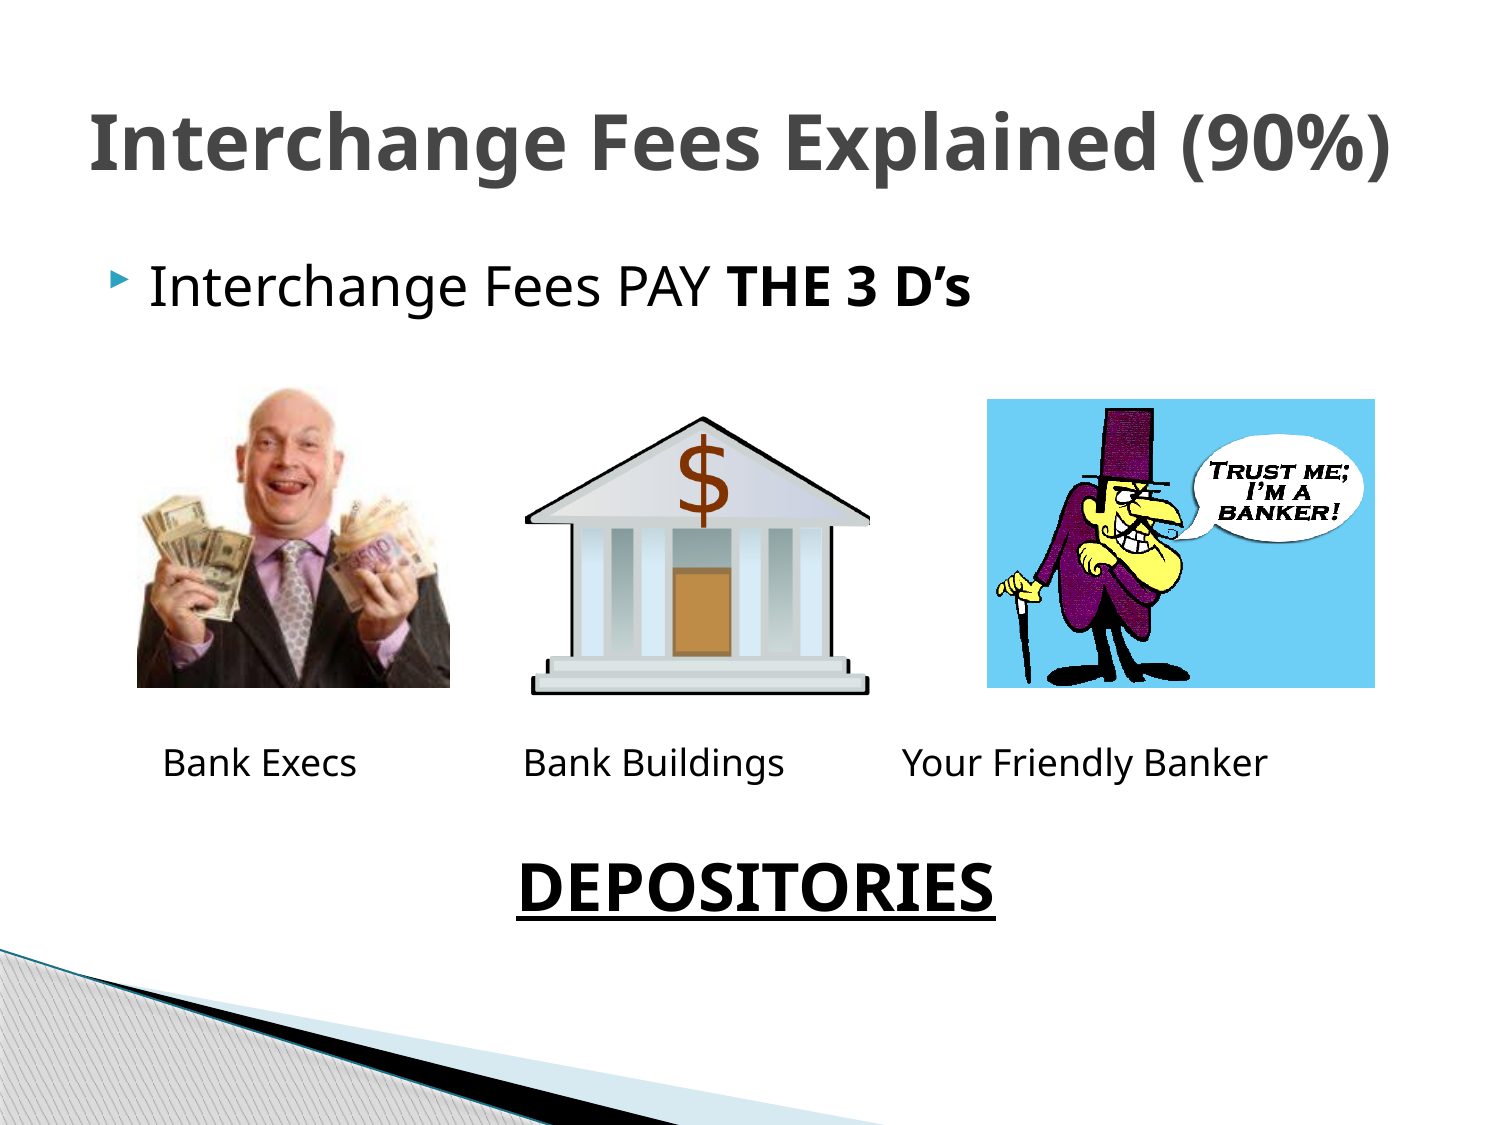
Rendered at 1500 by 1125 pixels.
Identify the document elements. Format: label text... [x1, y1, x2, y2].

picture [137, 362, 451, 688]
picture [987, 399, 1376, 688]
text_box DEPOSITORIES [137, 837, 1375, 932]
picture [524, 387, 870, 732]
list Interchange Fees PAY THE 3 D’s [75, 243, 1425, 325]
text_box Bank Execs Bank Buildings Your Friendly Banker [137, 731, 1375, 792]
title Interchange Fees Explained (90%) [75, 45, 1425, 233]
